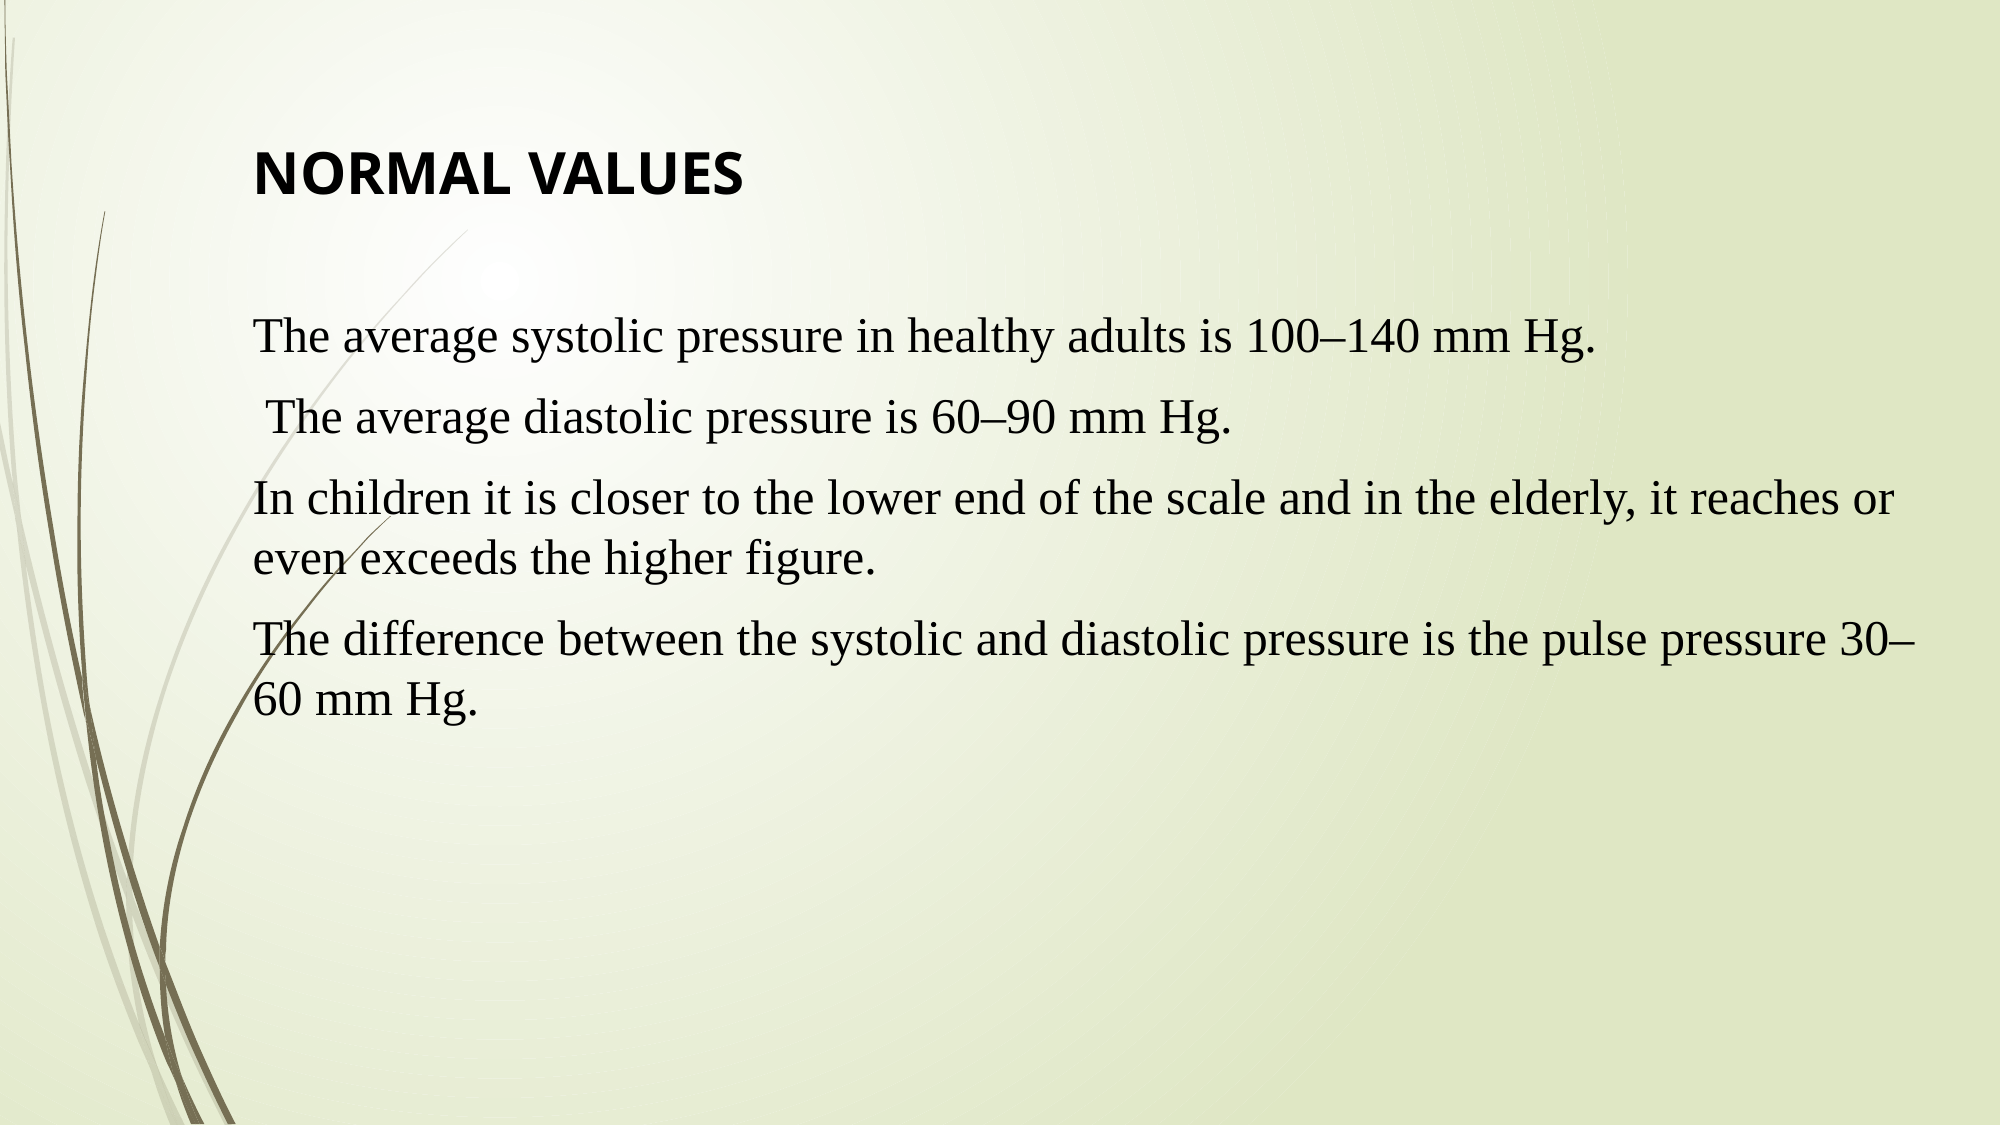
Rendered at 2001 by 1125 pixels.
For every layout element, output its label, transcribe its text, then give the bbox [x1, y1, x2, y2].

list The average systolic pressure in healthy adults is 100–140 mm Hg. The average diastolic pressure is 60–90 mm Hg. In children it is closer to the lower end of the scale and in the elderly, it reaches or even exceeds the higher figure. The difference between the systolic and diastolic pressure is the pulse pressure 30–60 mm Hg. [237, 295, 1934, 979]
title NORMAL VALUES [237, 128, 1700, 295]
